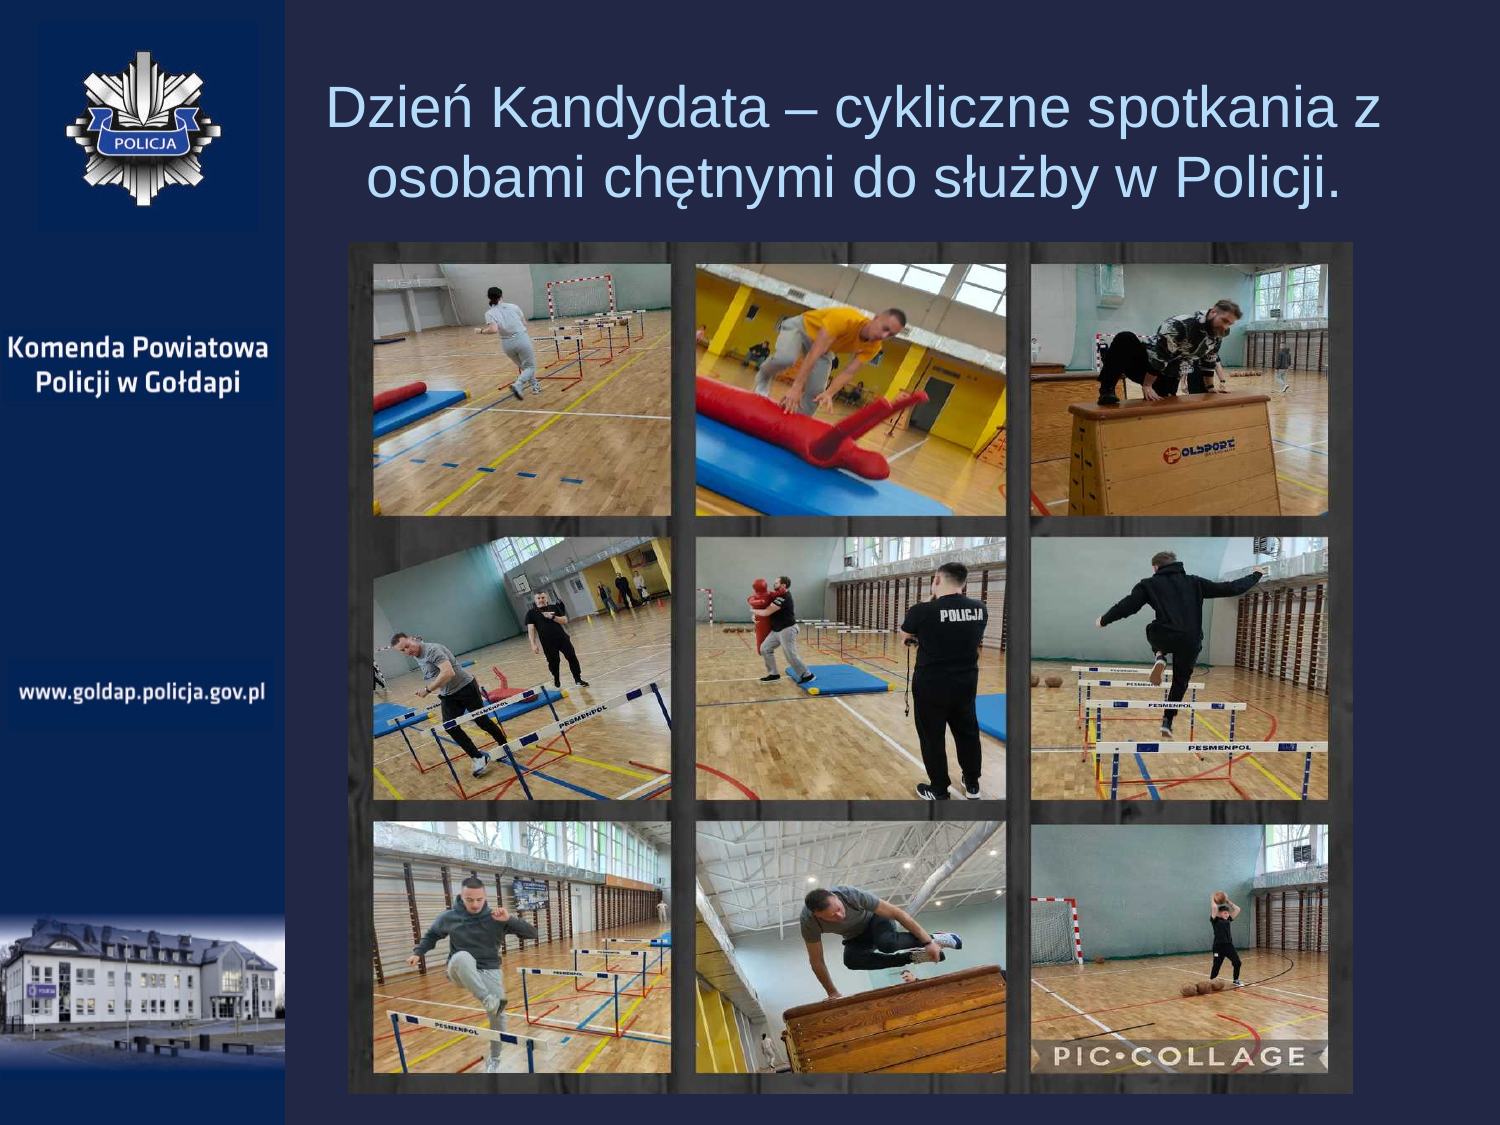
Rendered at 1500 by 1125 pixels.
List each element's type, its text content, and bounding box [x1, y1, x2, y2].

picture [348, 242, 1353, 1094]
title Dzień Kandydata – cykliczne spotkania z osobami chętnymi do służby w Policji. [285, 45, 1425, 233]
picture [0, 0, 285, 1125]
